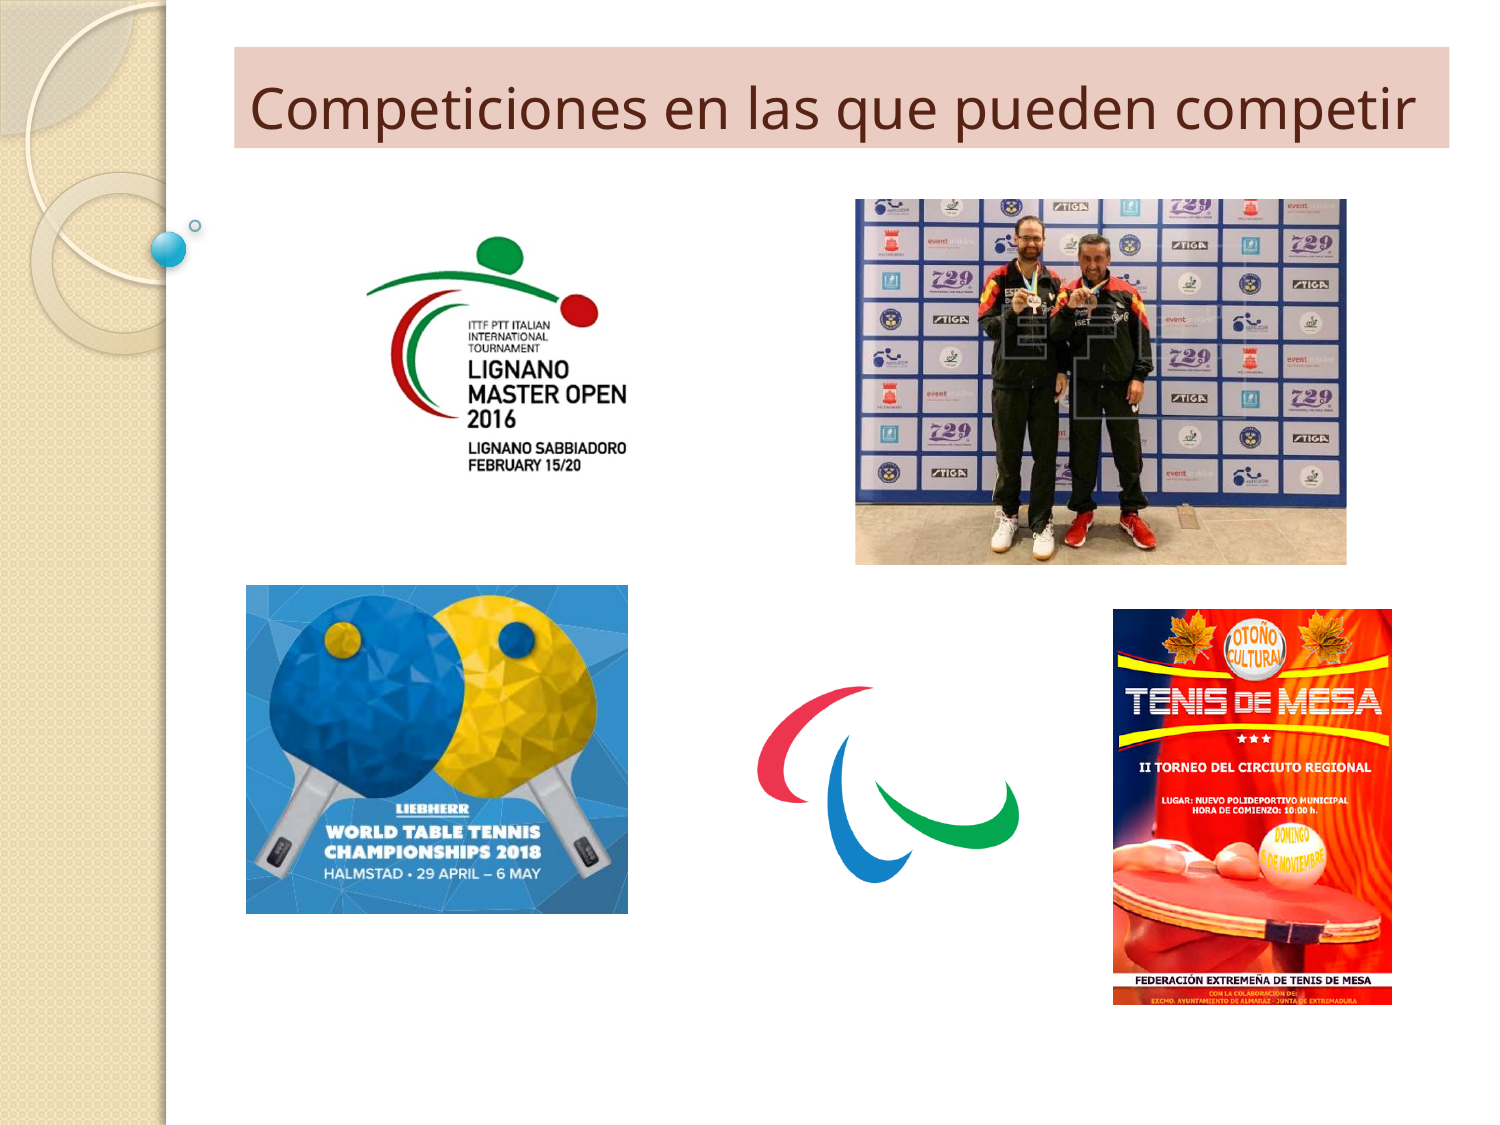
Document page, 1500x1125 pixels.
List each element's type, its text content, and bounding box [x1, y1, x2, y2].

picture [855, 198, 1347, 565]
picture [644, 609, 1392, 1005]
picture [245, 210, 751, 495]
title Competiciones en las que pueden competir [234, 46, 1450, 149]
picture [245, 585, 628, 915]
